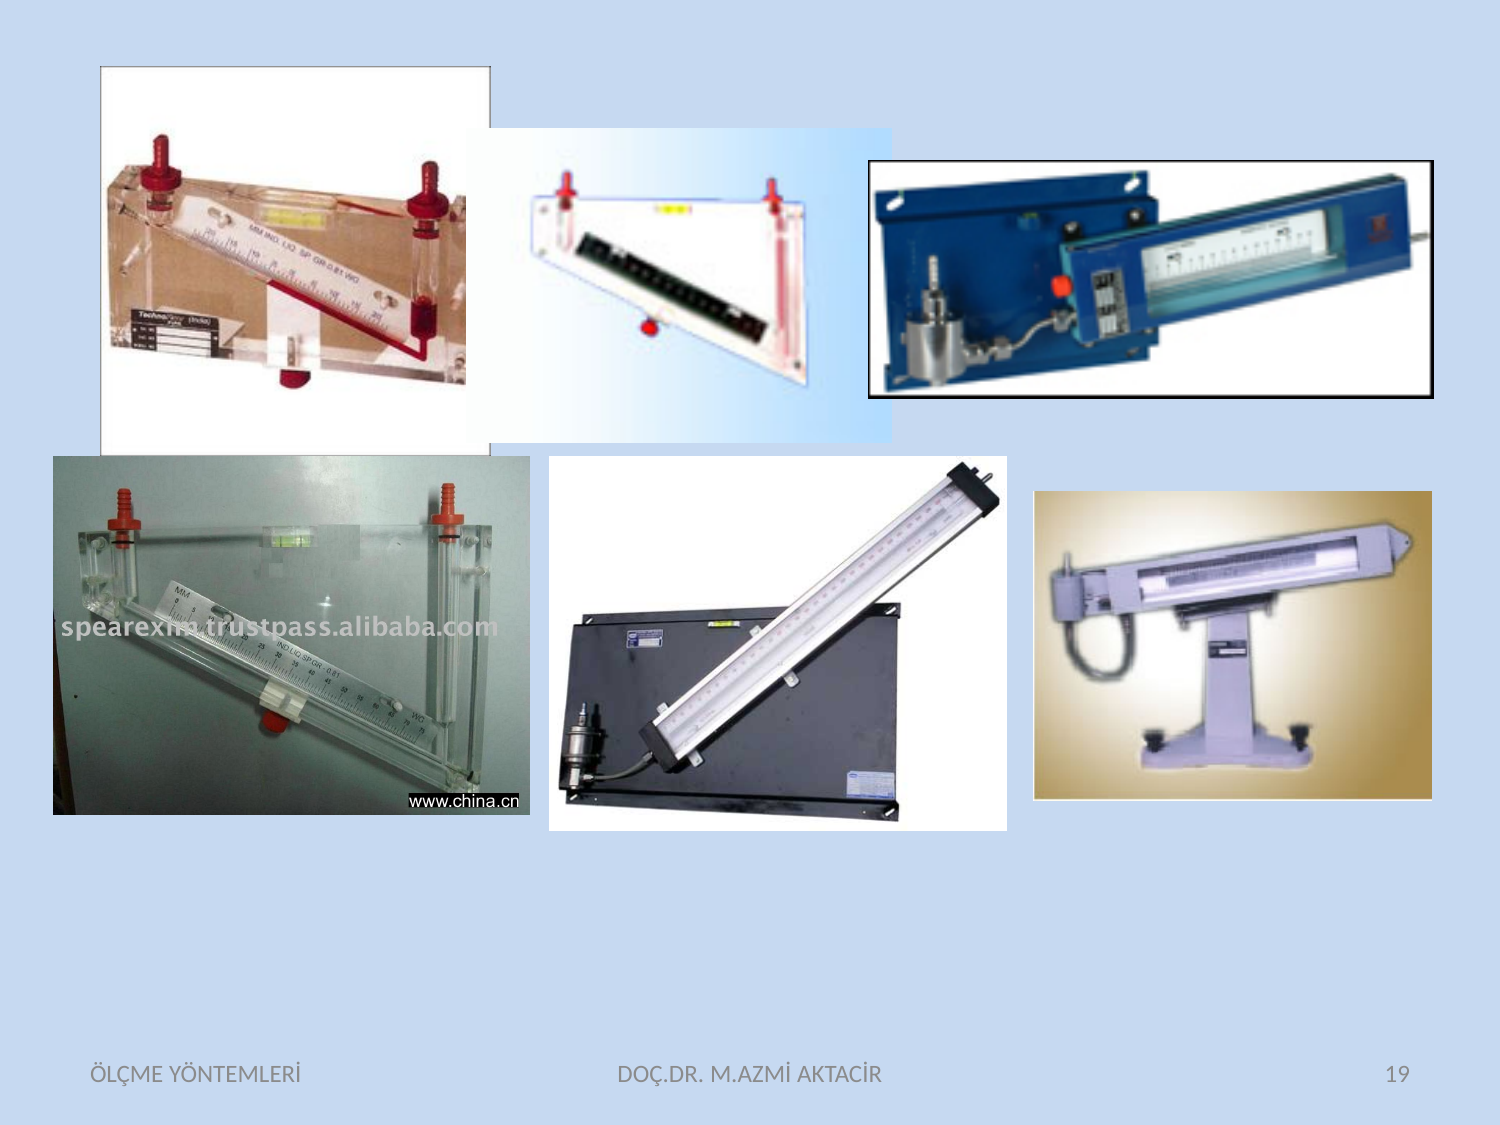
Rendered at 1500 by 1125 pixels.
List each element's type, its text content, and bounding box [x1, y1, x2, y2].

picture [1033, 491, 1433, 802]
slide_number ÖLÇME YÖNTEMLERİ [75, 1042, 425, 1103]
slide_number 19 [1074, 1042, 1425, 1103]
picture [548, 455, 1007, 831]
footer DOÇ.DR. M.AZMİ AKTACİR [512, 1042, 988, 1103]
picture [52, 66, 1434, 815]
